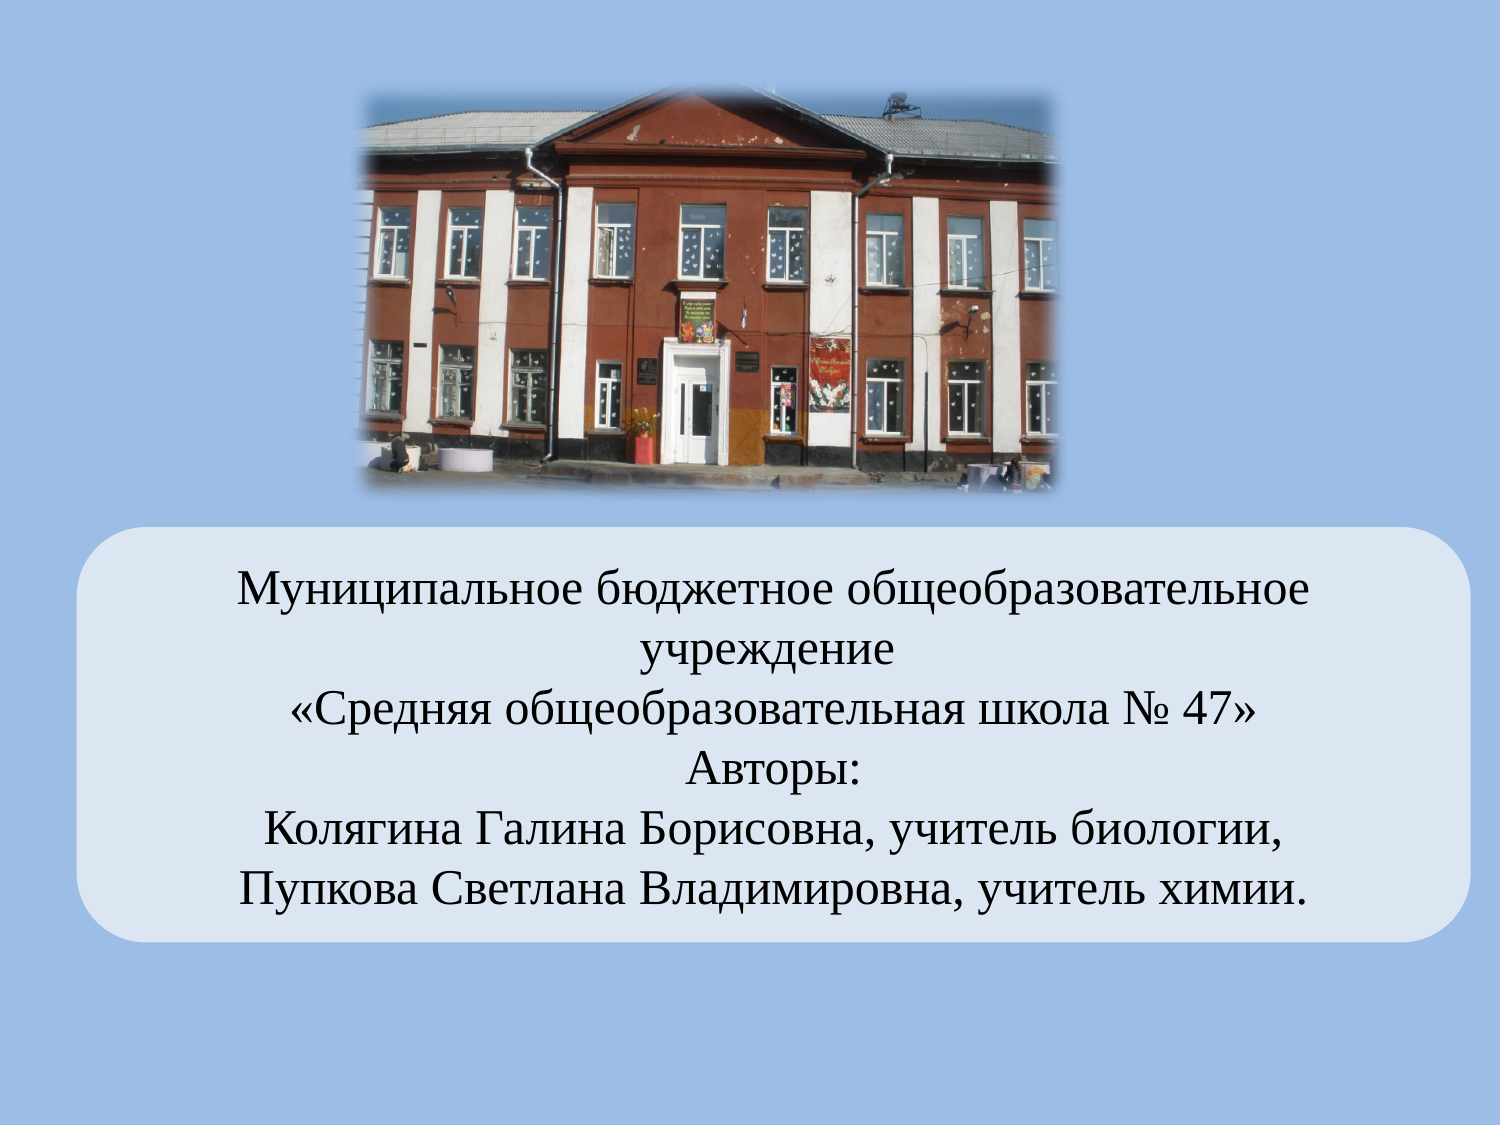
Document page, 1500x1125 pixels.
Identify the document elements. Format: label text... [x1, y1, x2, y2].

picture [348, 77, 1070, 504]
text_box Муниципальное бюджетное общеобразовательное учреждение «Средняя общеобразовательная школа № 47» Авторы: Колягина Галина Борисовна, учитель биологии, Пупкова Светлана Владимировна, учитель химии. [76, 527, 1471, 943]
